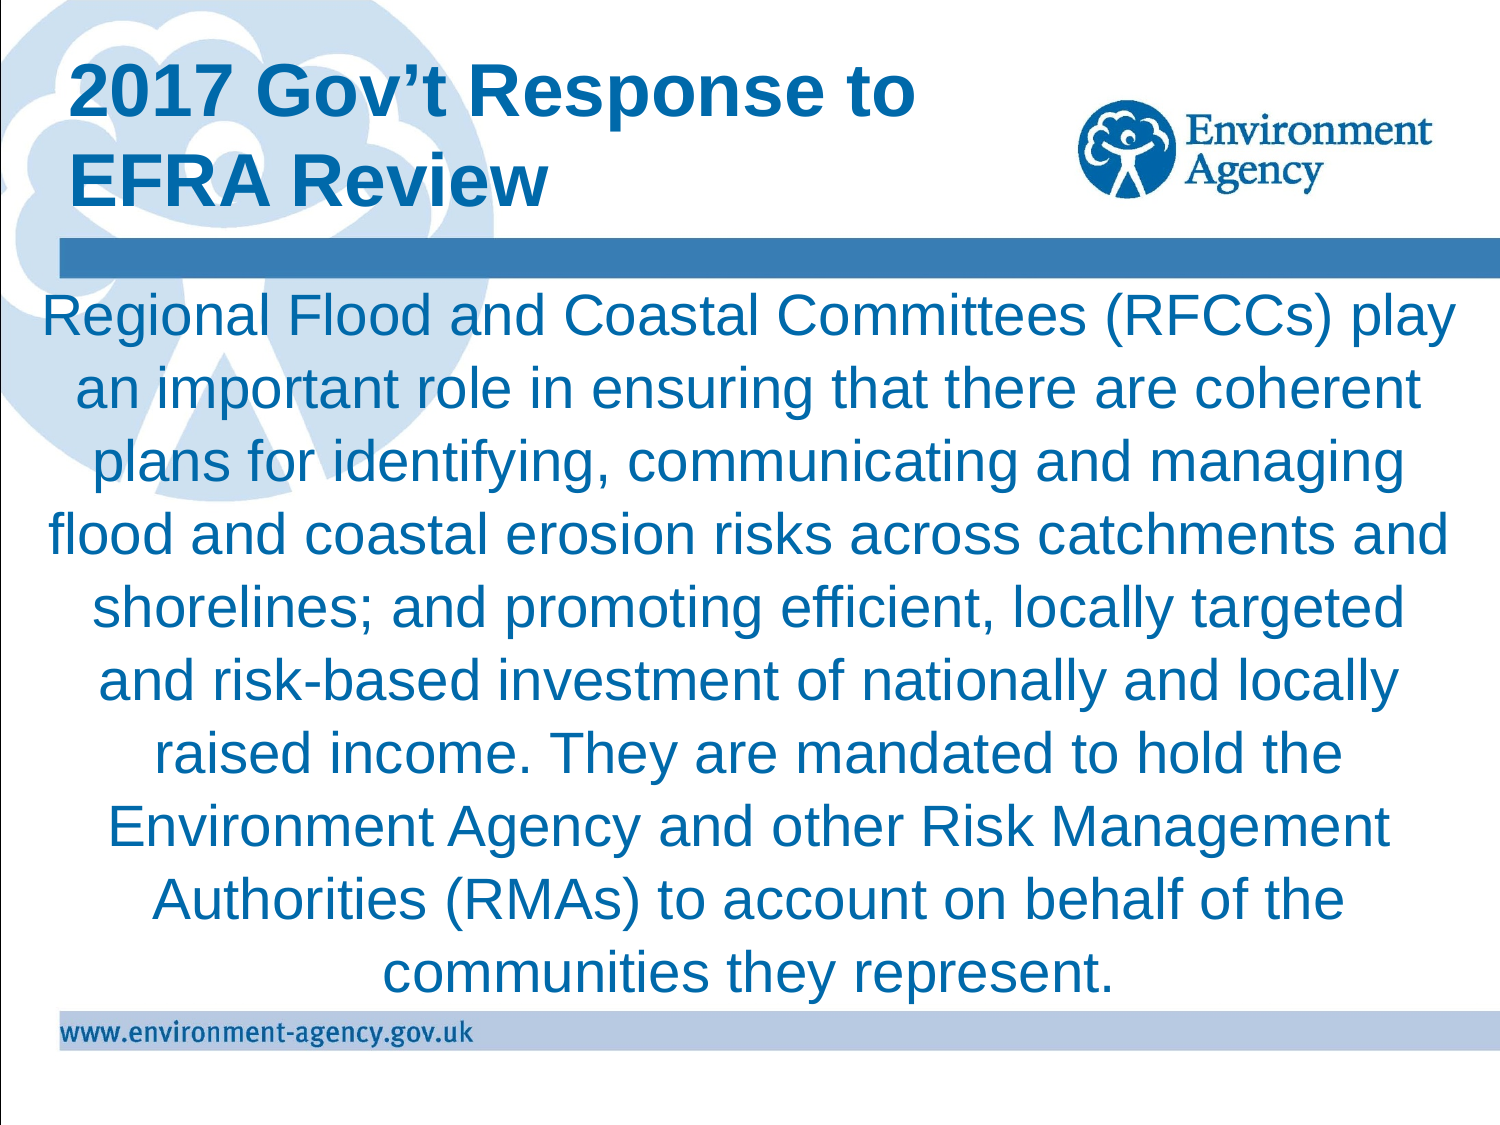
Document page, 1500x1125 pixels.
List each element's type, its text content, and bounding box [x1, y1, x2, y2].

list Regional Flood and Coastal Committees (RFCCs) play an important role in ensuring that there are coherent plans for identifying, communicating and managing flood and coastal erosion risks across catchments and shorelines; and promoting efficient, locally targeted and risk-based investment of nationally and locally raised income. They are mandated to hold the Environment Agency and other Risk Management Authorities (RMAs) to account on behalf of the communities they represent. [23, 267, 1477, 1010]
title 2017 Gov’t Response to EFRA Review [52, 77, 1448, 185]
picture [0, 0, 1500, 1125]
